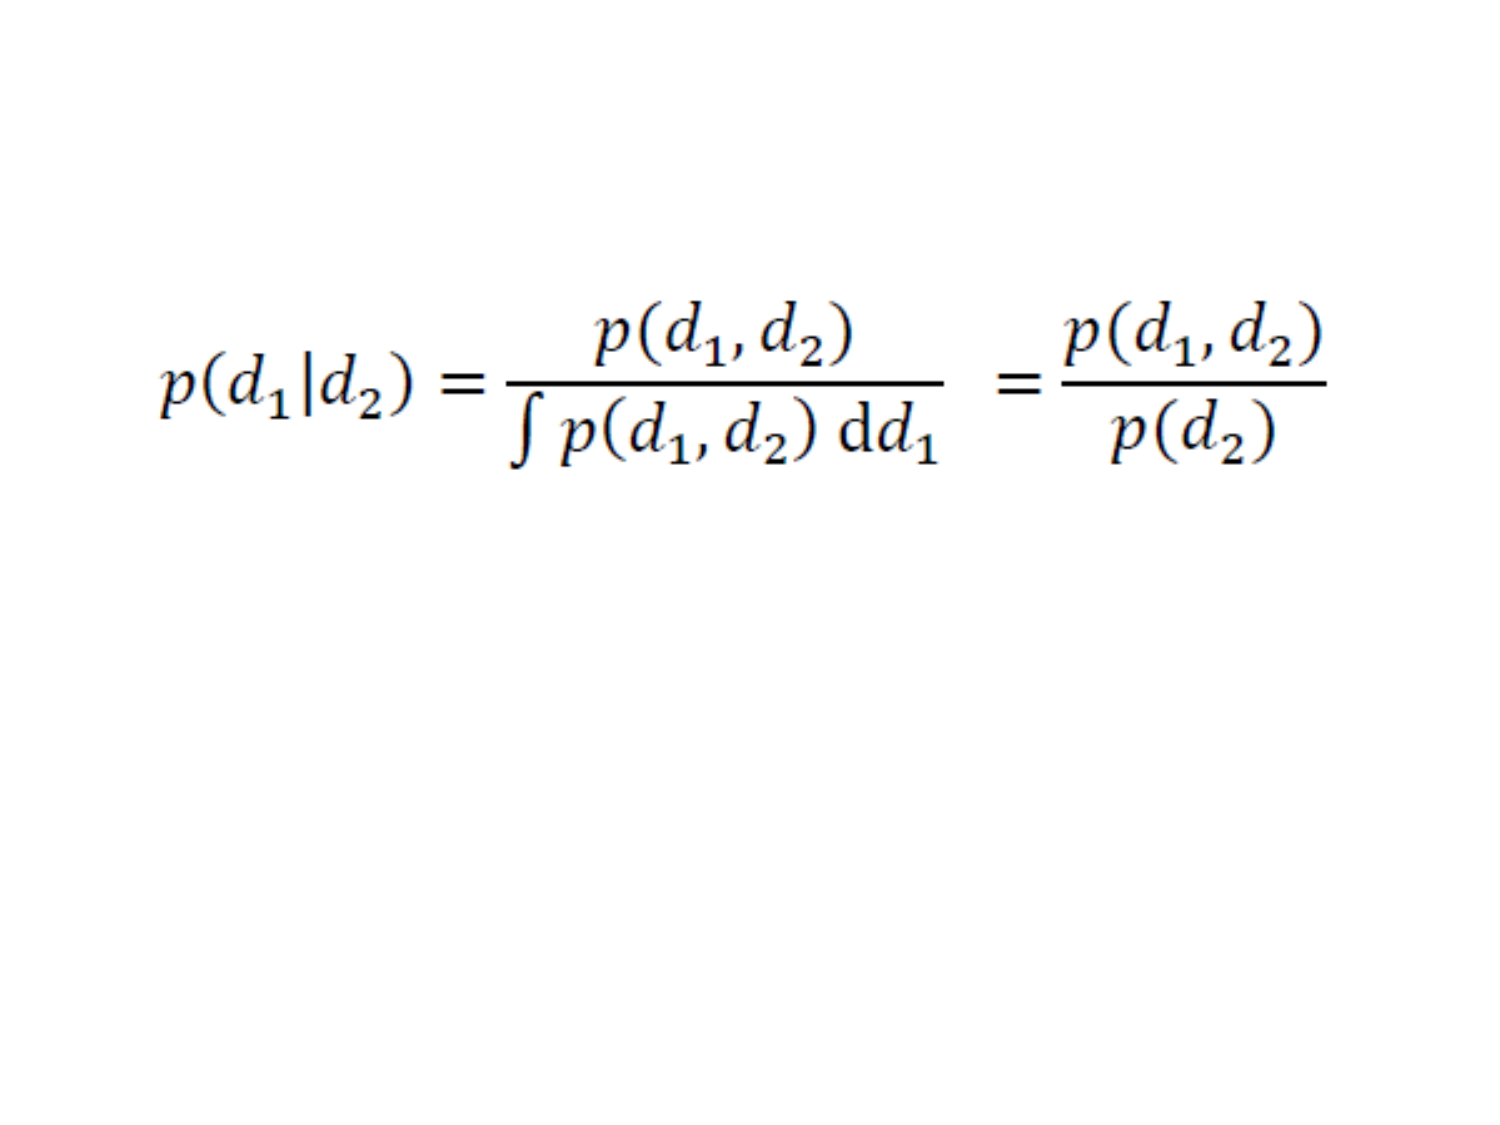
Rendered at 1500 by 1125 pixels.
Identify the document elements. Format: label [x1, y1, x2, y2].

picture [99, 224, 1421, 526]
